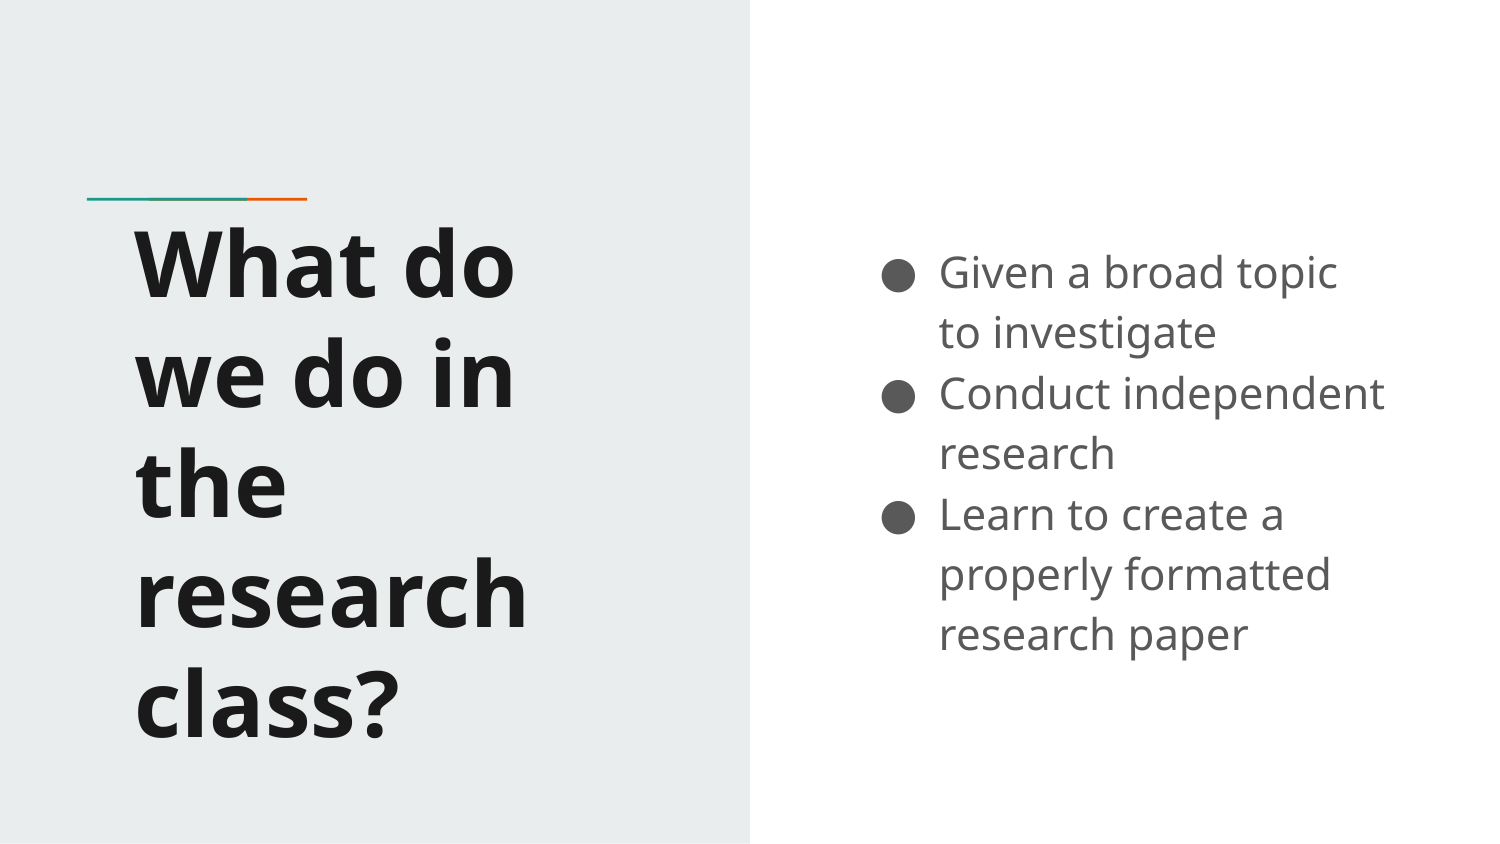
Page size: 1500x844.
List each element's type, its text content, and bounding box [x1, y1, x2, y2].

title What do we do in the research class? [119, 191, 679, 469]
list Given a broad topic to investigate Conduct independent research Learn to create a properly formatted research paper [848, 221, 1403, 719]
